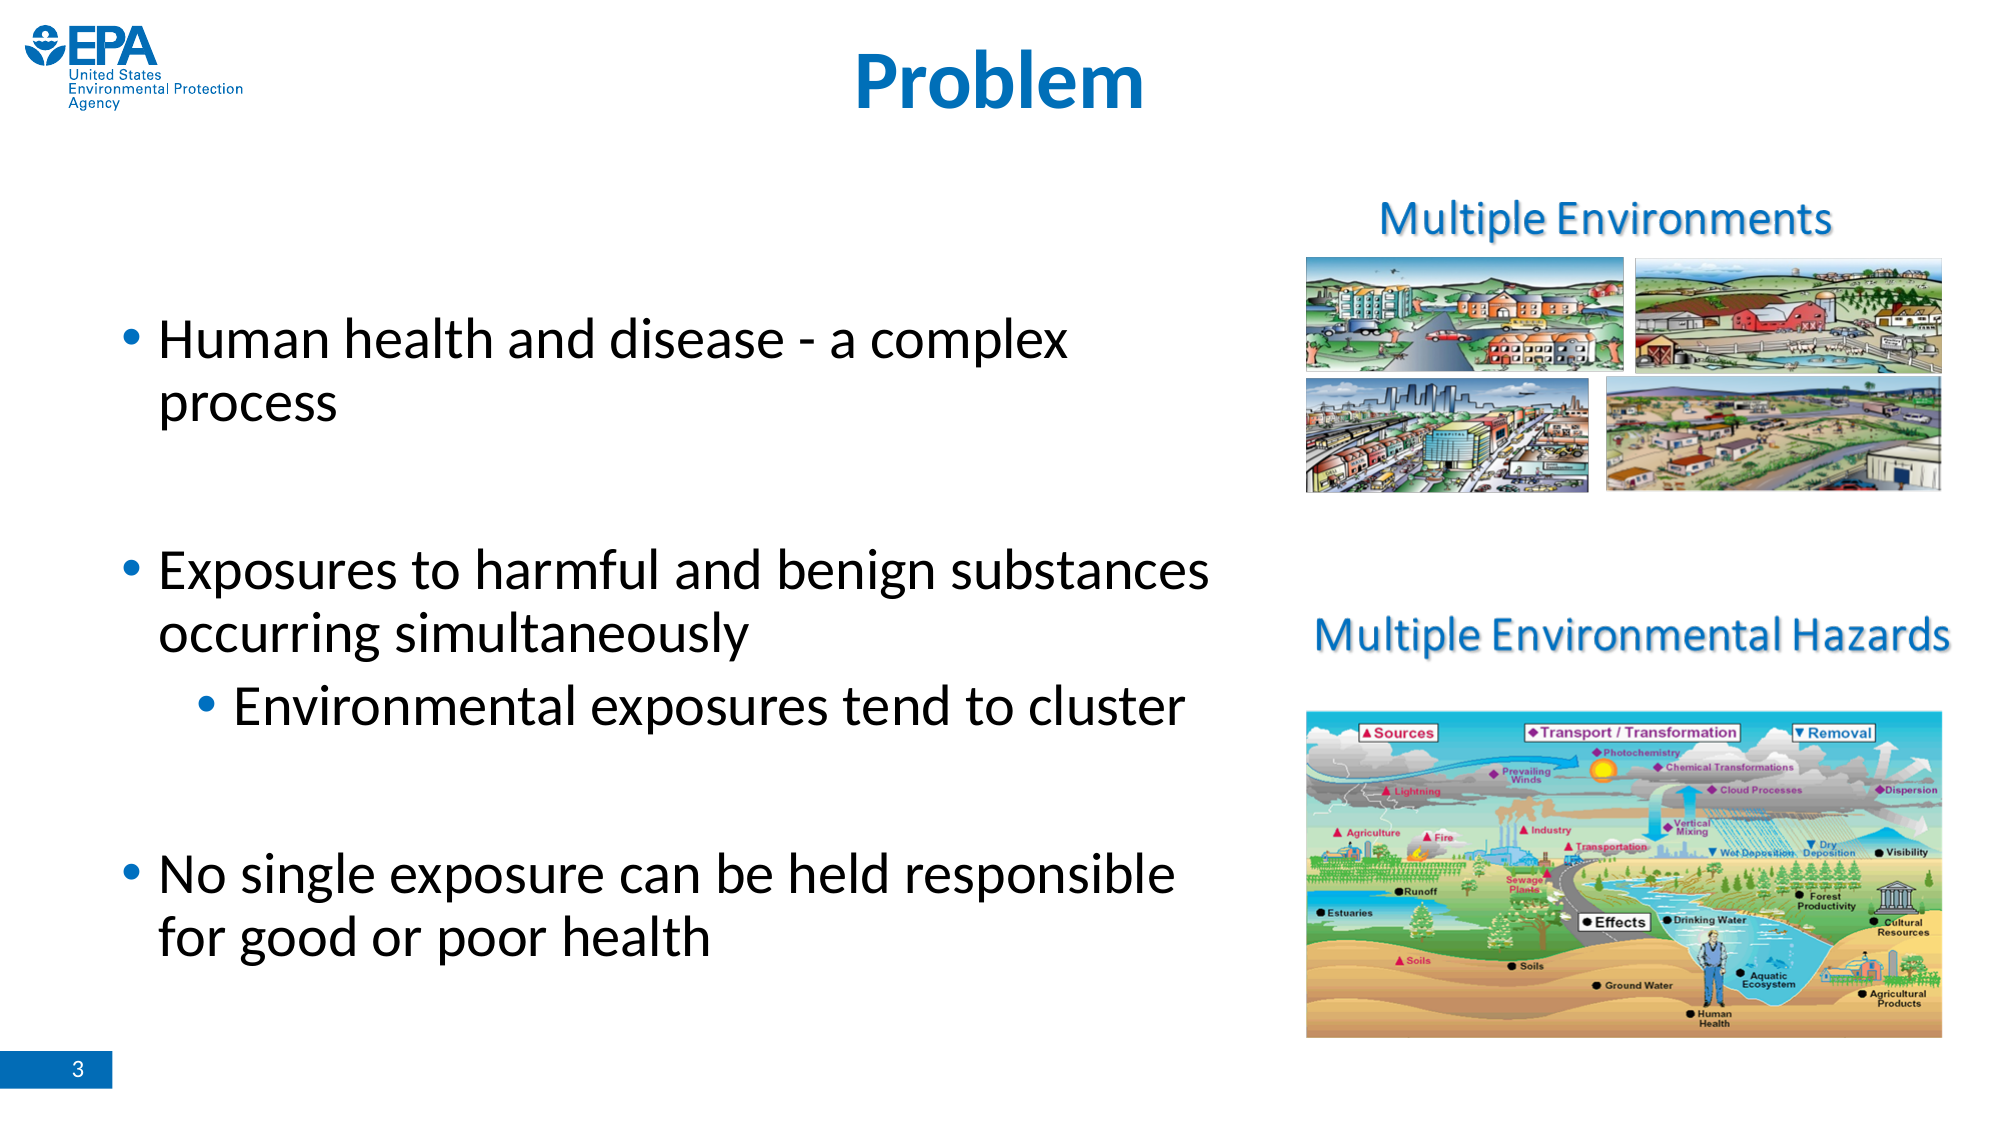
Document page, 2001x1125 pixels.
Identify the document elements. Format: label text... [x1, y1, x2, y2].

text_box Human health and disease - a complex process Exposures to harmful and benign substances occurring simultaneously Environmental exposures tend to cluster No single exposure can be held responsible for good or poor health [121, 306, 1233, 969]
title Problem [268, 0, 1732, 170]
slide_number 3 [0, 1037, 100, 1098]
picture [1233, 170, 2000, 1038]
